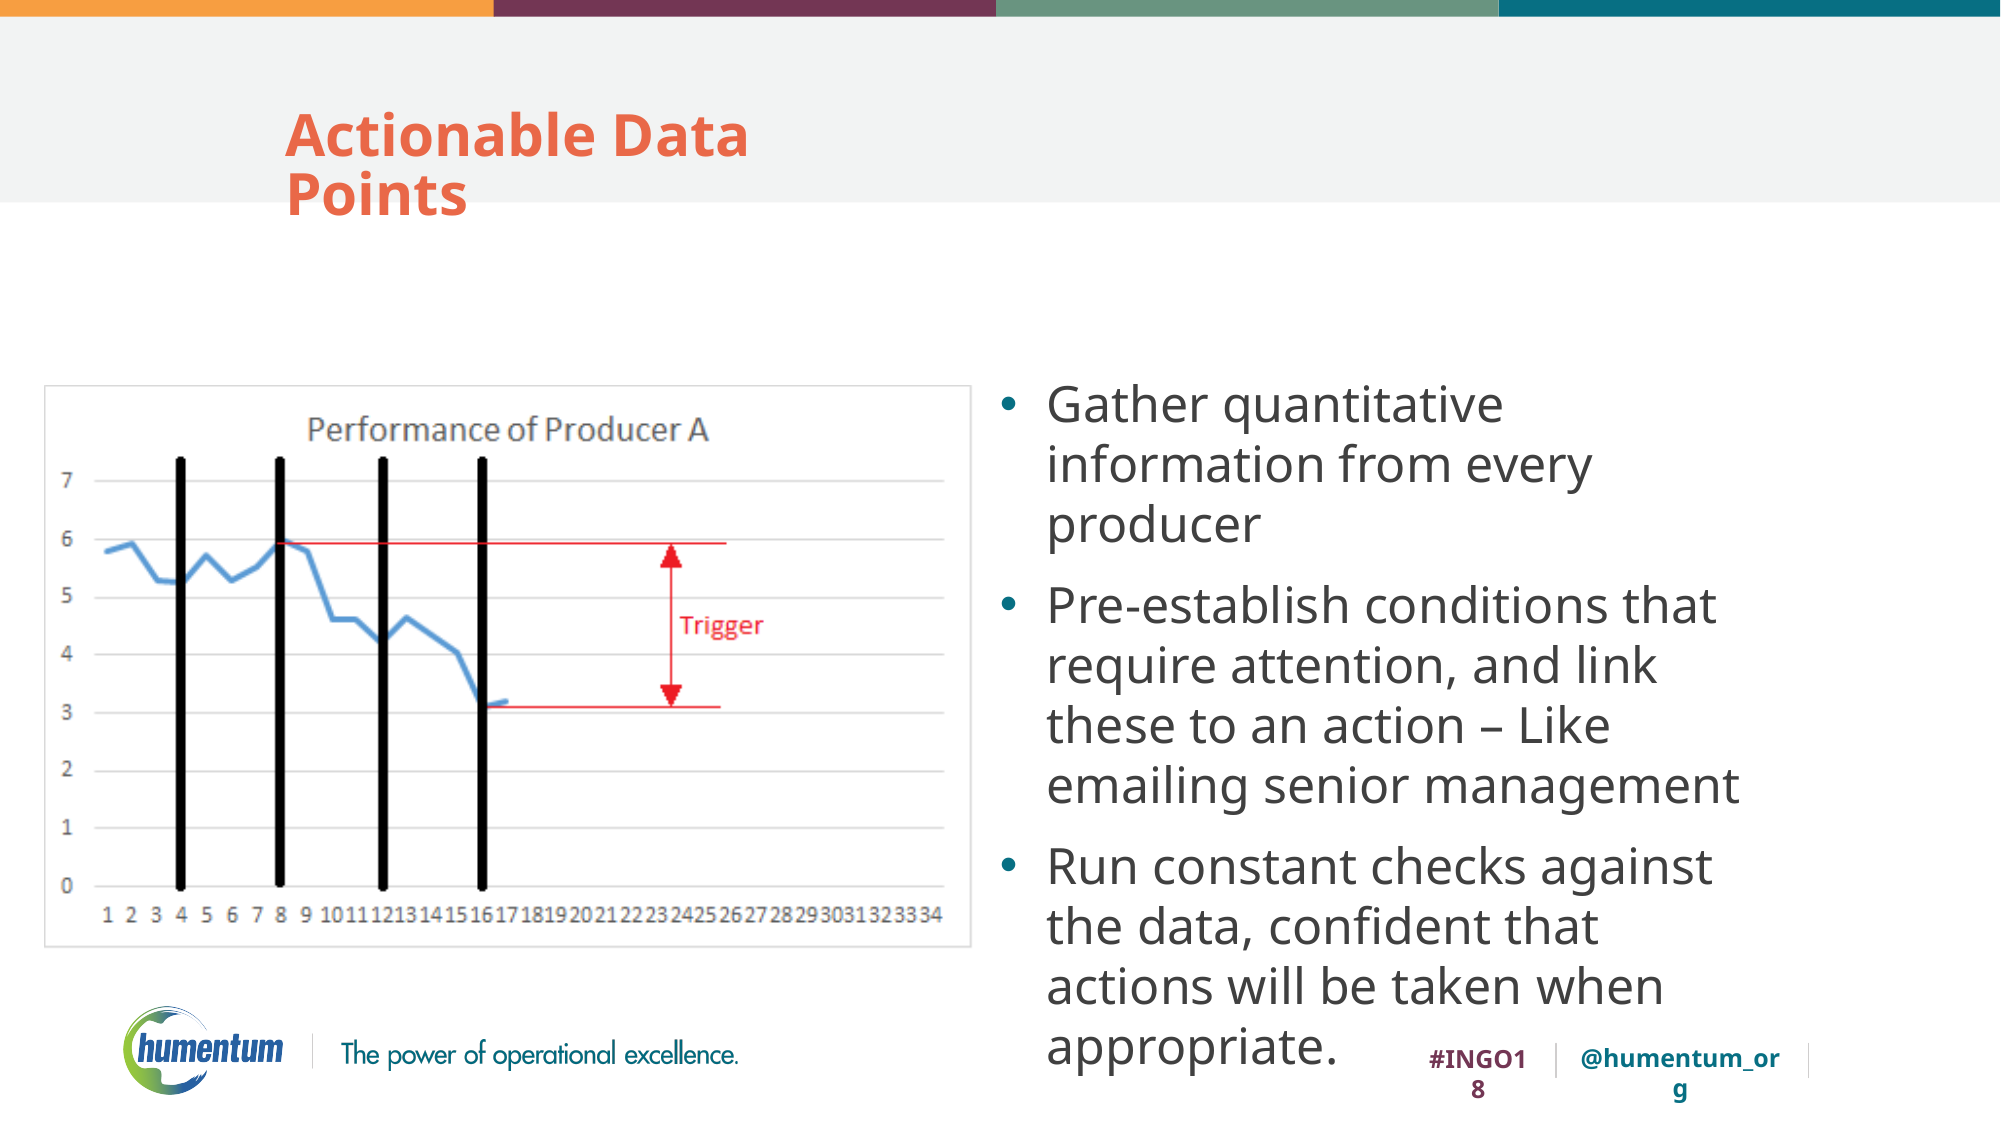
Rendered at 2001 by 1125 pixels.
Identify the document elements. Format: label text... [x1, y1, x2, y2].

picture [123, 1006, 283, 1095]
list Gather quantitative information from every producer Pre-establish conditions that require attention, and link these to an action – Like emailing senior management Run constant checks against the data, confident that actions will be taken when appropriate. [984, 365, 1795, 901]
title Actionable Data Points [270, 67, 922, 270]
picture [43, 385, 980, 958]
